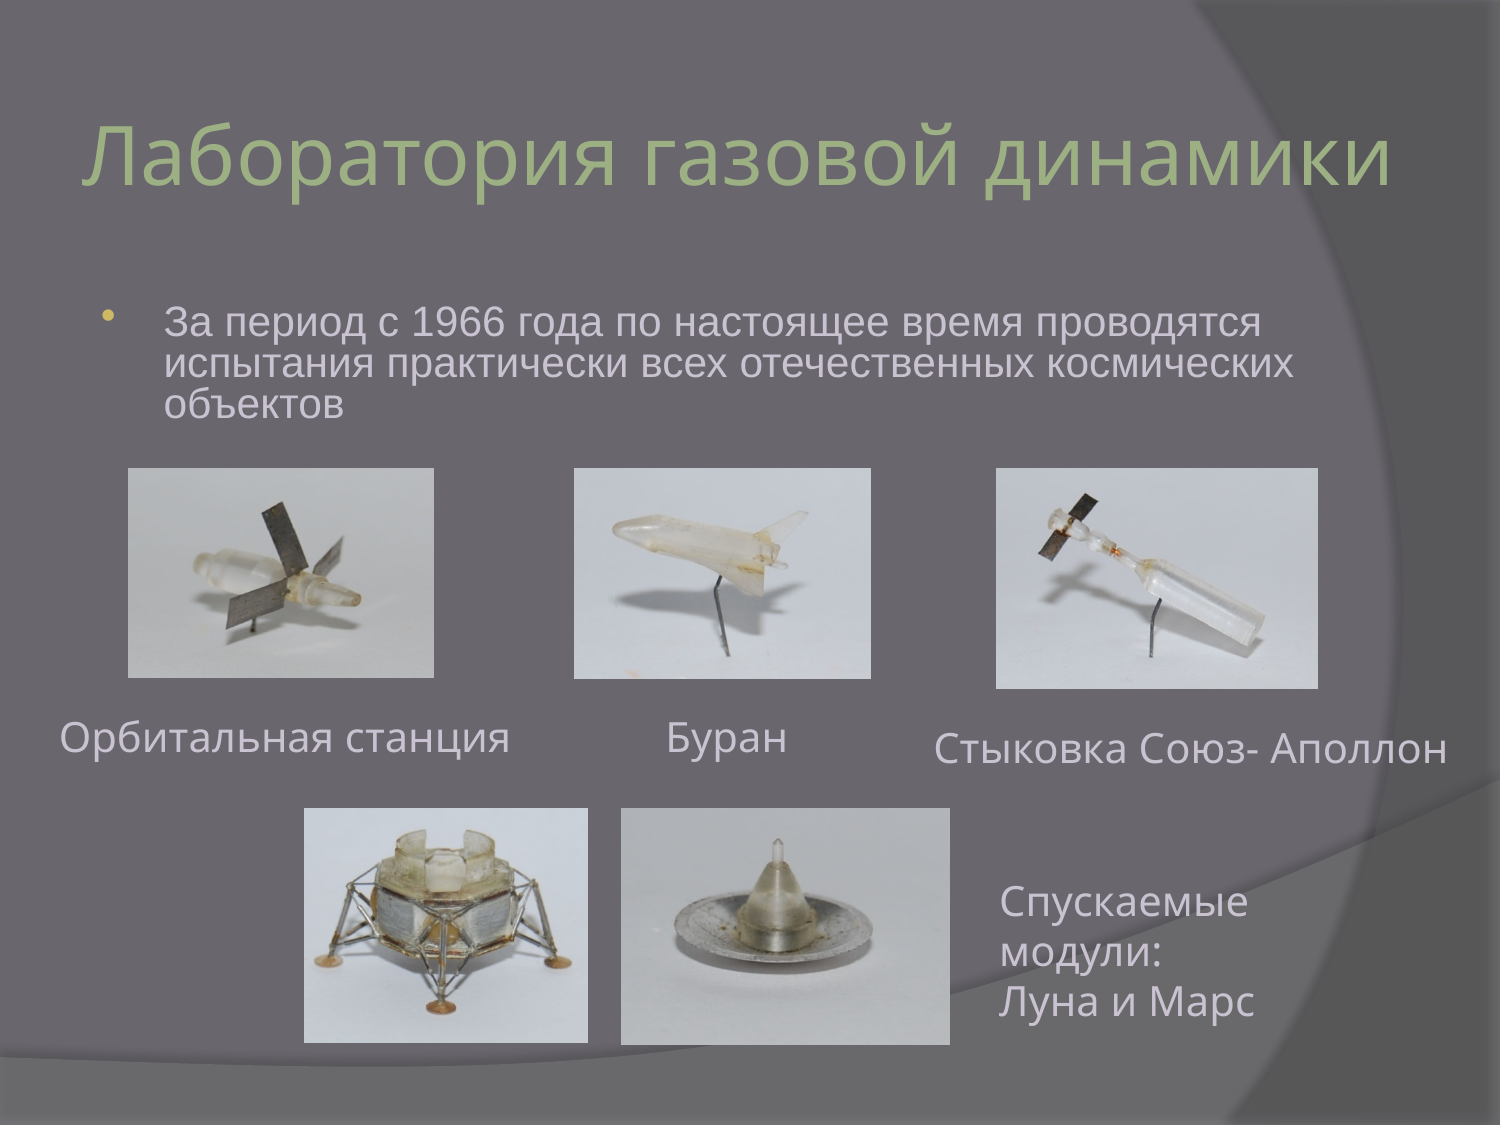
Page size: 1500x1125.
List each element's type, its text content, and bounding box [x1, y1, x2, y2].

text_box Орбитальная станция [43, 703, 526, 768]
text_box Стыковка Союз- Аполлон [918, 714, 1464, 780]
title Лаборатория газовой динамики [75, 58, 1425, 247]
text_box Спускаемые модули: Луна и Марс [984, 867, 1395, 1032]
text_box Буран [650, 703, 803, 768]
picture [995, 468, 1319, 689]
picture [620, 808, 950, 1046]
picture [128, 468, 434, 678]
picture [573, 468, 872, 679]
list За период с 1966 года по настоящее время проводятся испытания практически всех отечественных космических объектов [82, 247, 1425, 434]
picture [304, 808, 589, 1044]
